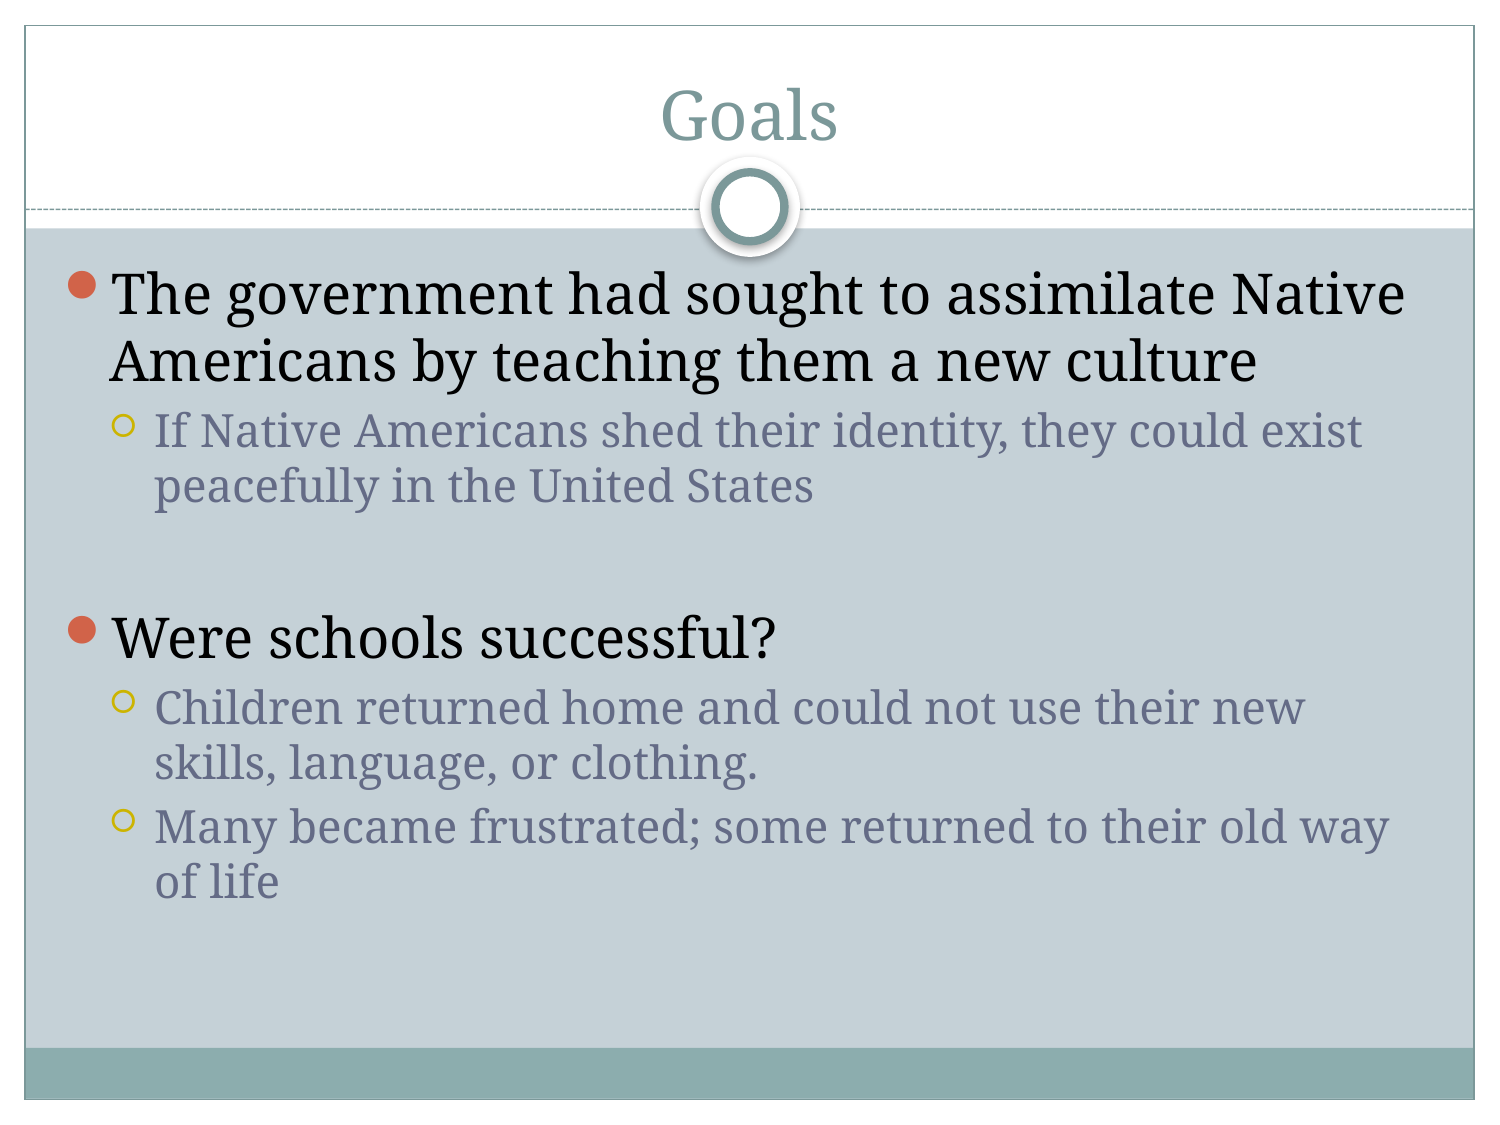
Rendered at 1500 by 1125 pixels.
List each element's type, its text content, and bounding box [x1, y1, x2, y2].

list The government had sought to assimilate Native Americans by teaching them a new culture If Native Americans shed their identity, they could exist peacefully in the United States Were schools successful? Children returned home and could not use their new skills, language, or clothing. Many became frustrated; some returned to their old way of life [49, 250, 1445, 1001]
title Goals [49, 37, 1450, 162]
